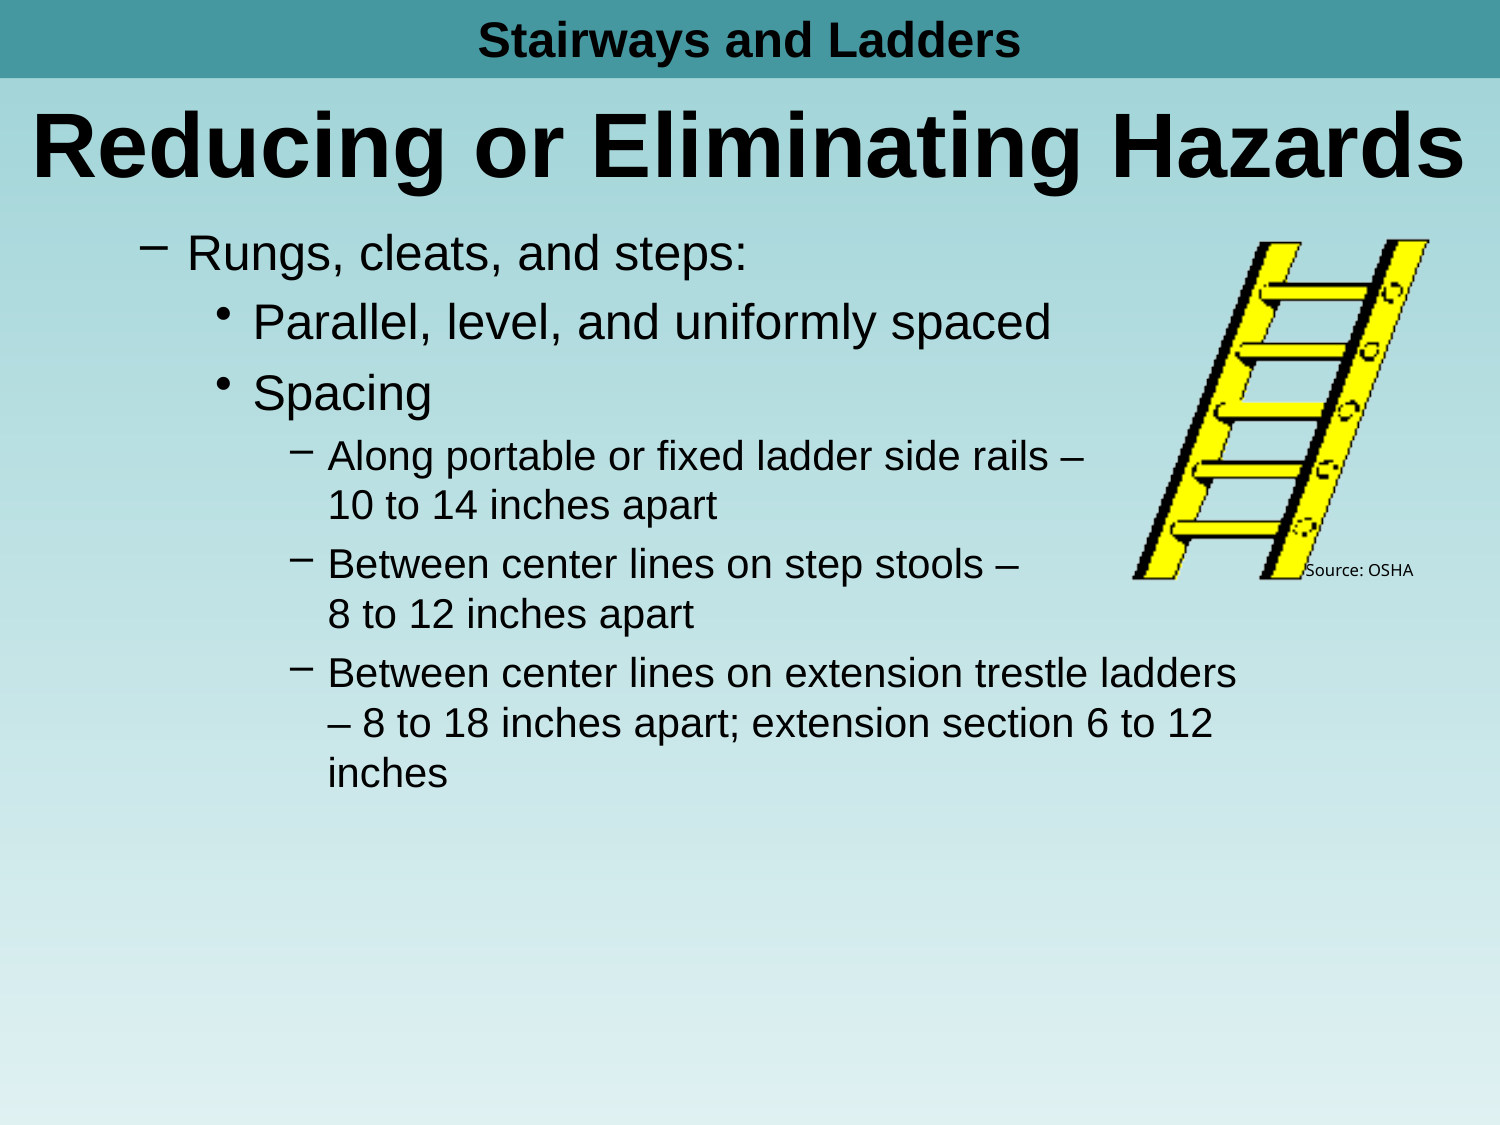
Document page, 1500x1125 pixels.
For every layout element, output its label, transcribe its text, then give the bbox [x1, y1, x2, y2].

picture [1091, 230, 1430, 588]
text_box Stairways and Ladders [0, 0, 1500, 79]
title Reducing or Eliminating Hazards [0, 79, 1500, 204]
list Rungs, cleats, and steps: Parallel, level, and uniformly spaced Spacing Along portable or fixed ladder side rails – 10 to 14 inches apart Between center lines on step stools – 8 to 12 inches apart Between center lines on extension trestle ladders – 8 to 18 inches apart; extension section 6 to 12 inches [50, 212, 1288, 875]
